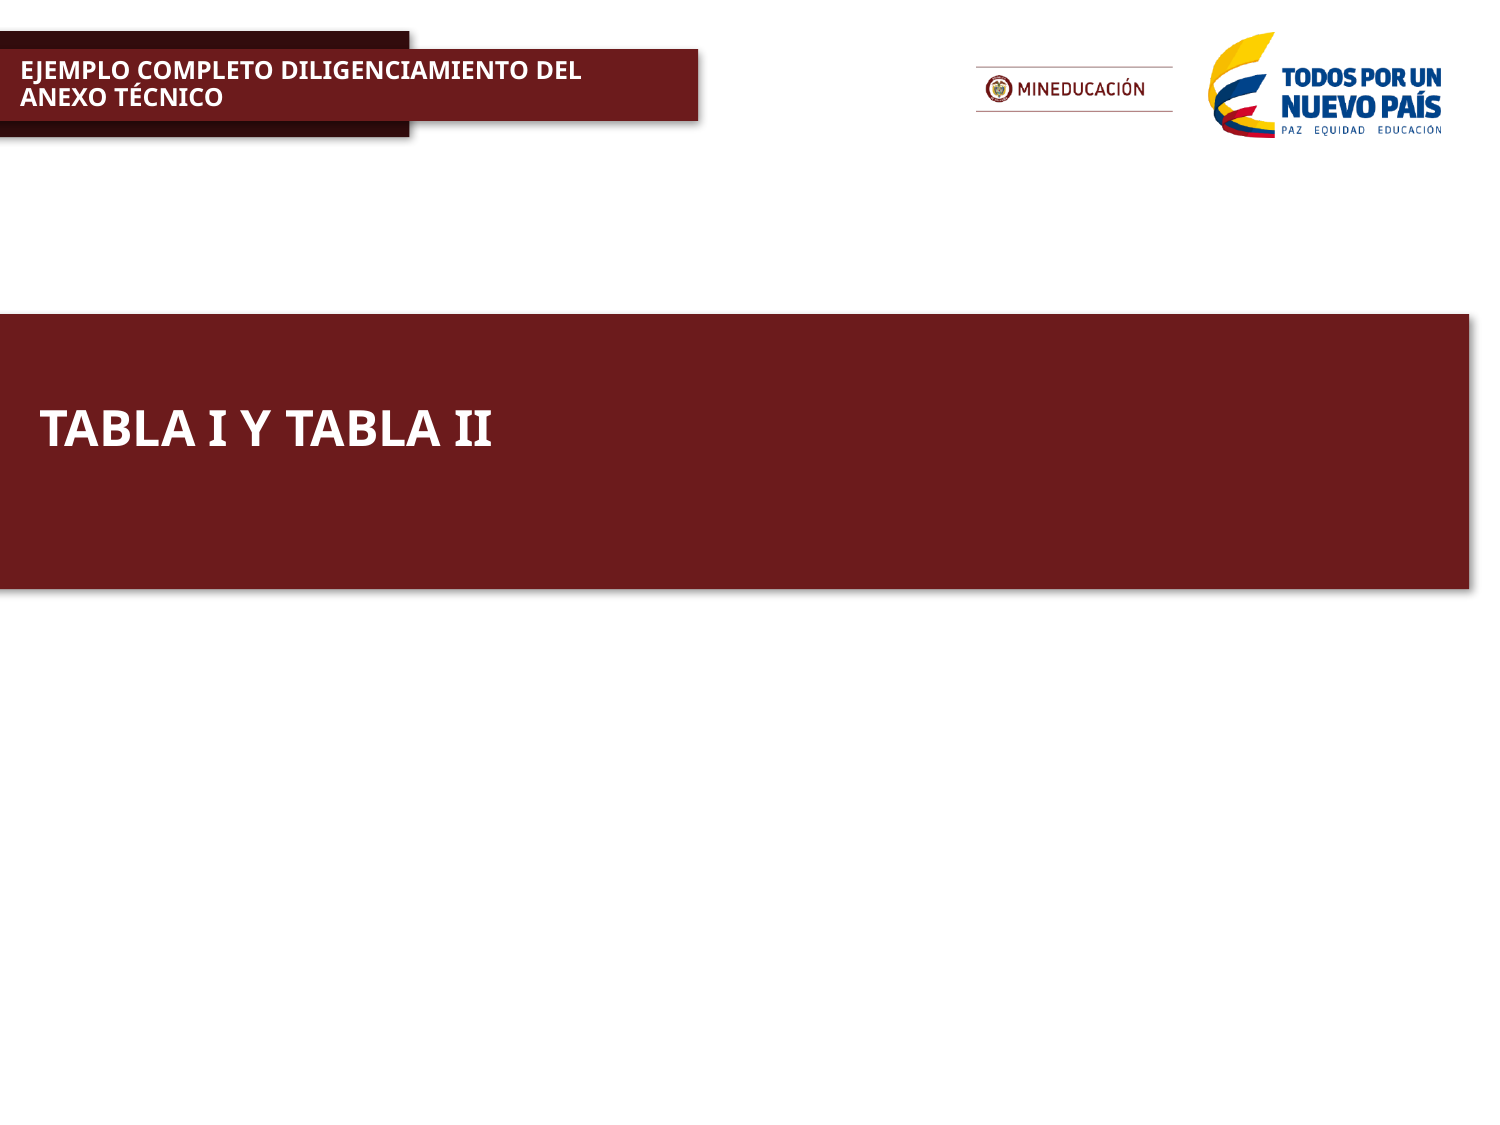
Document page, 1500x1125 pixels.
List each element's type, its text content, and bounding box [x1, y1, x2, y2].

text_box [0, 313, 1470, 590]
text_box TABLA I Y TABLA II [24, 395, 1292, 523]
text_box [0, 30, 1441, 138]
